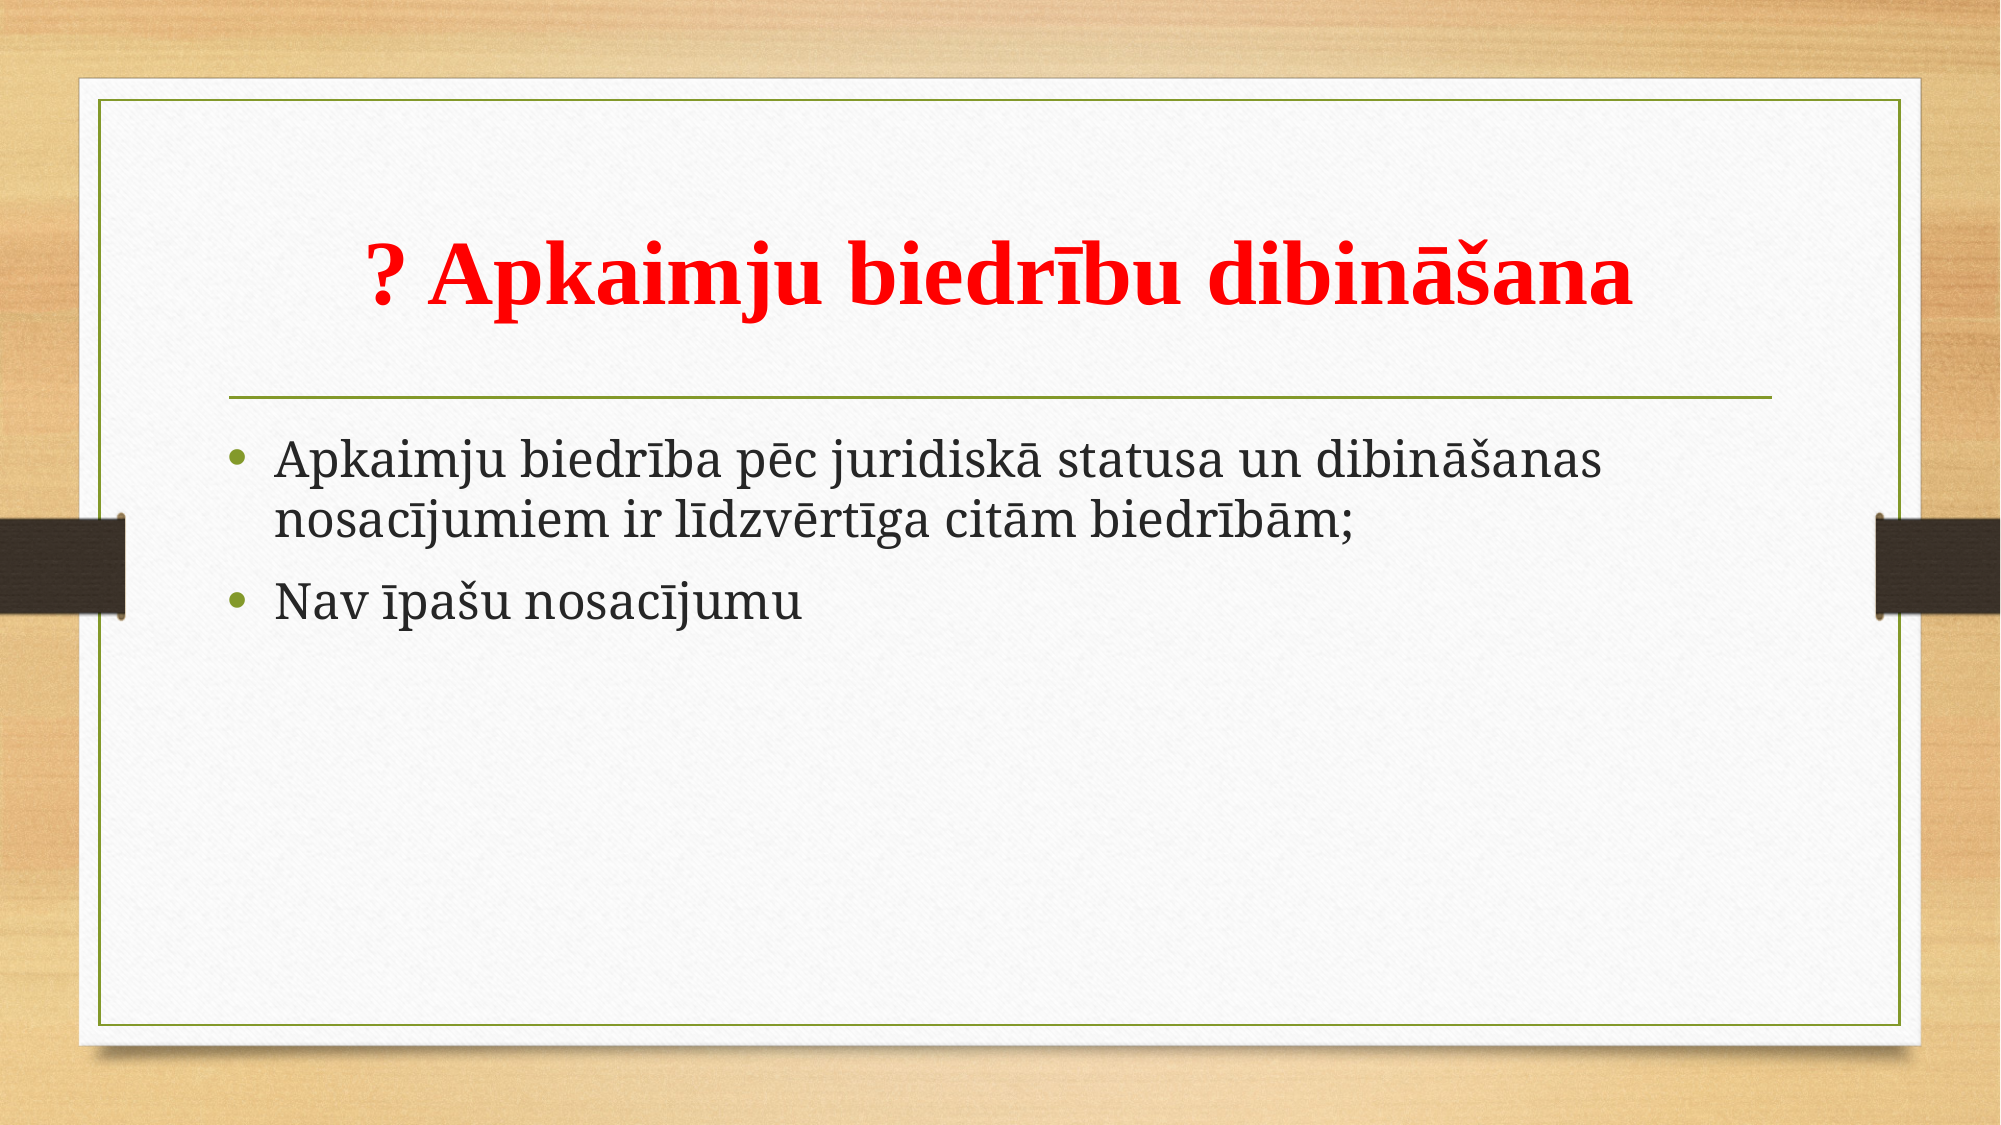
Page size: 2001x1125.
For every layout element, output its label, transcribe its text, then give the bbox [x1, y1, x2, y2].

picture [0, 0, 2001, 1125]
title ? Apkaimju biedrību dibināšana [212, 161, 1788, 375]
list Apkaimju biedrība pēc juridiskā statusa un dibināšanas nosacījumiem ir līdzvērtīga citām biedrībām; Nav īpašu nosacījumu [212, 419, 1788, 964]
